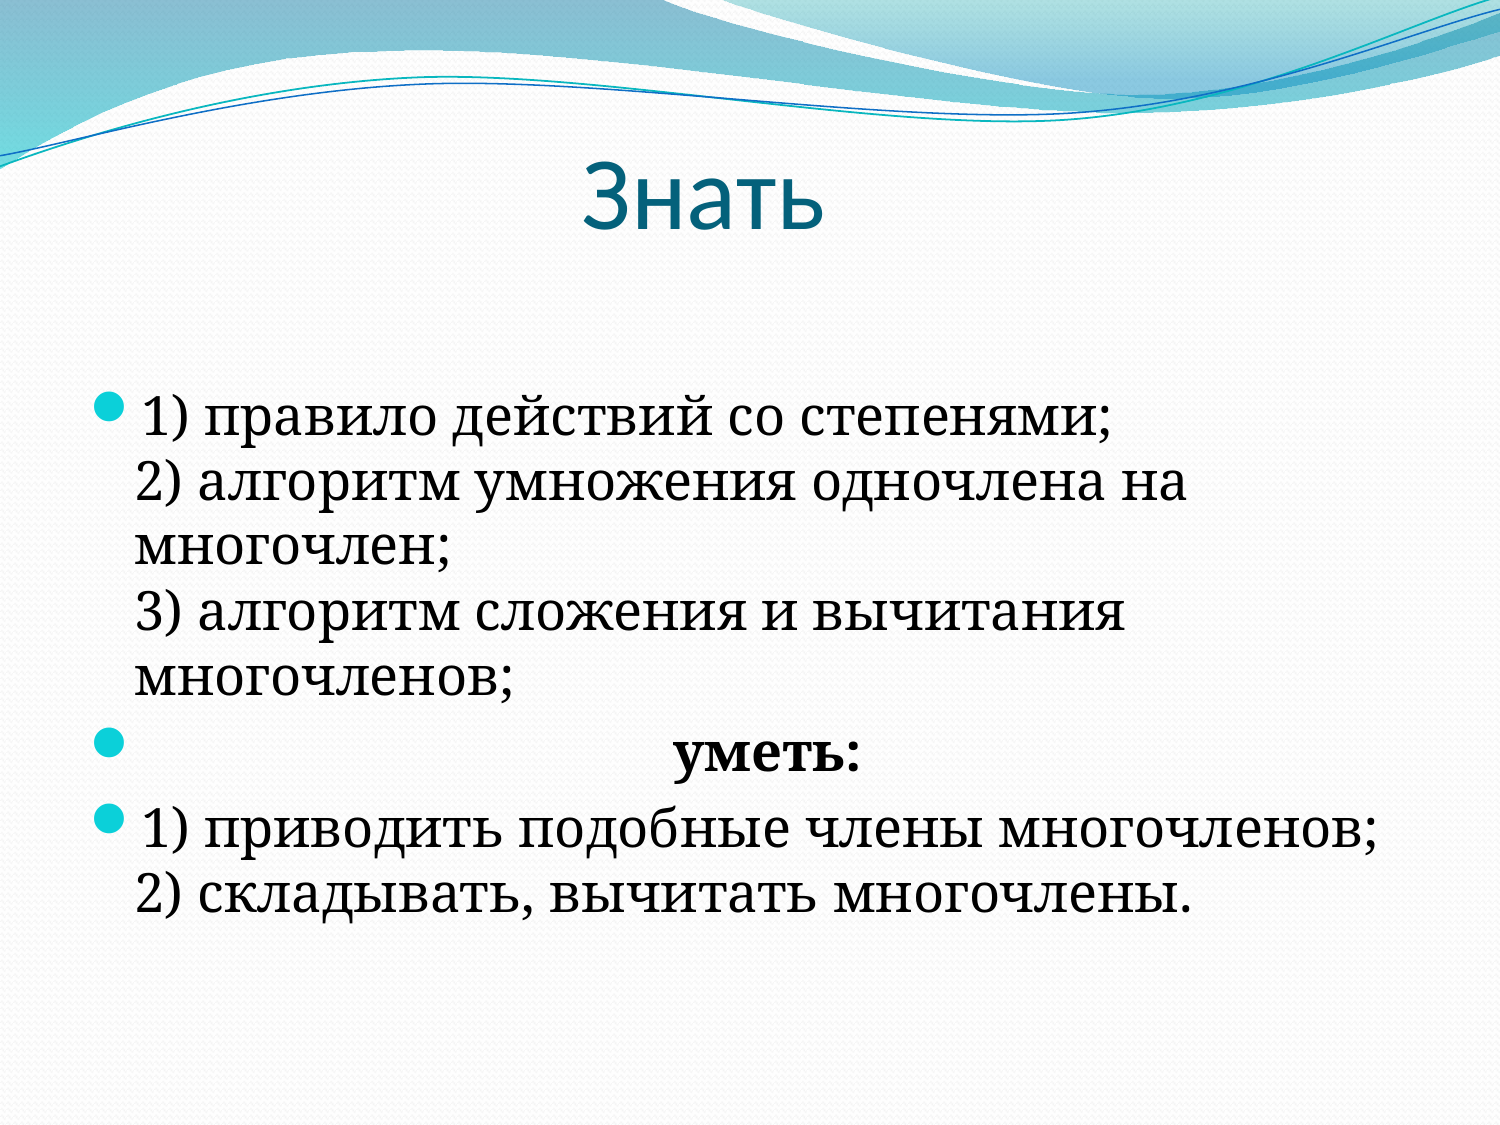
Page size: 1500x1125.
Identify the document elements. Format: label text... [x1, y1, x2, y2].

title Знать [64, 78, 1408, 251]
list 1) правило действий со степенями; 2) алгоритм умножения одночлена на многочлен; 3) алгоритм сложения и вычитания многочленов; уметь: 1) приводить подобные члены многочленов; 2) складывать, вычитать многочлены. [75, 317, 1425, 1038]
